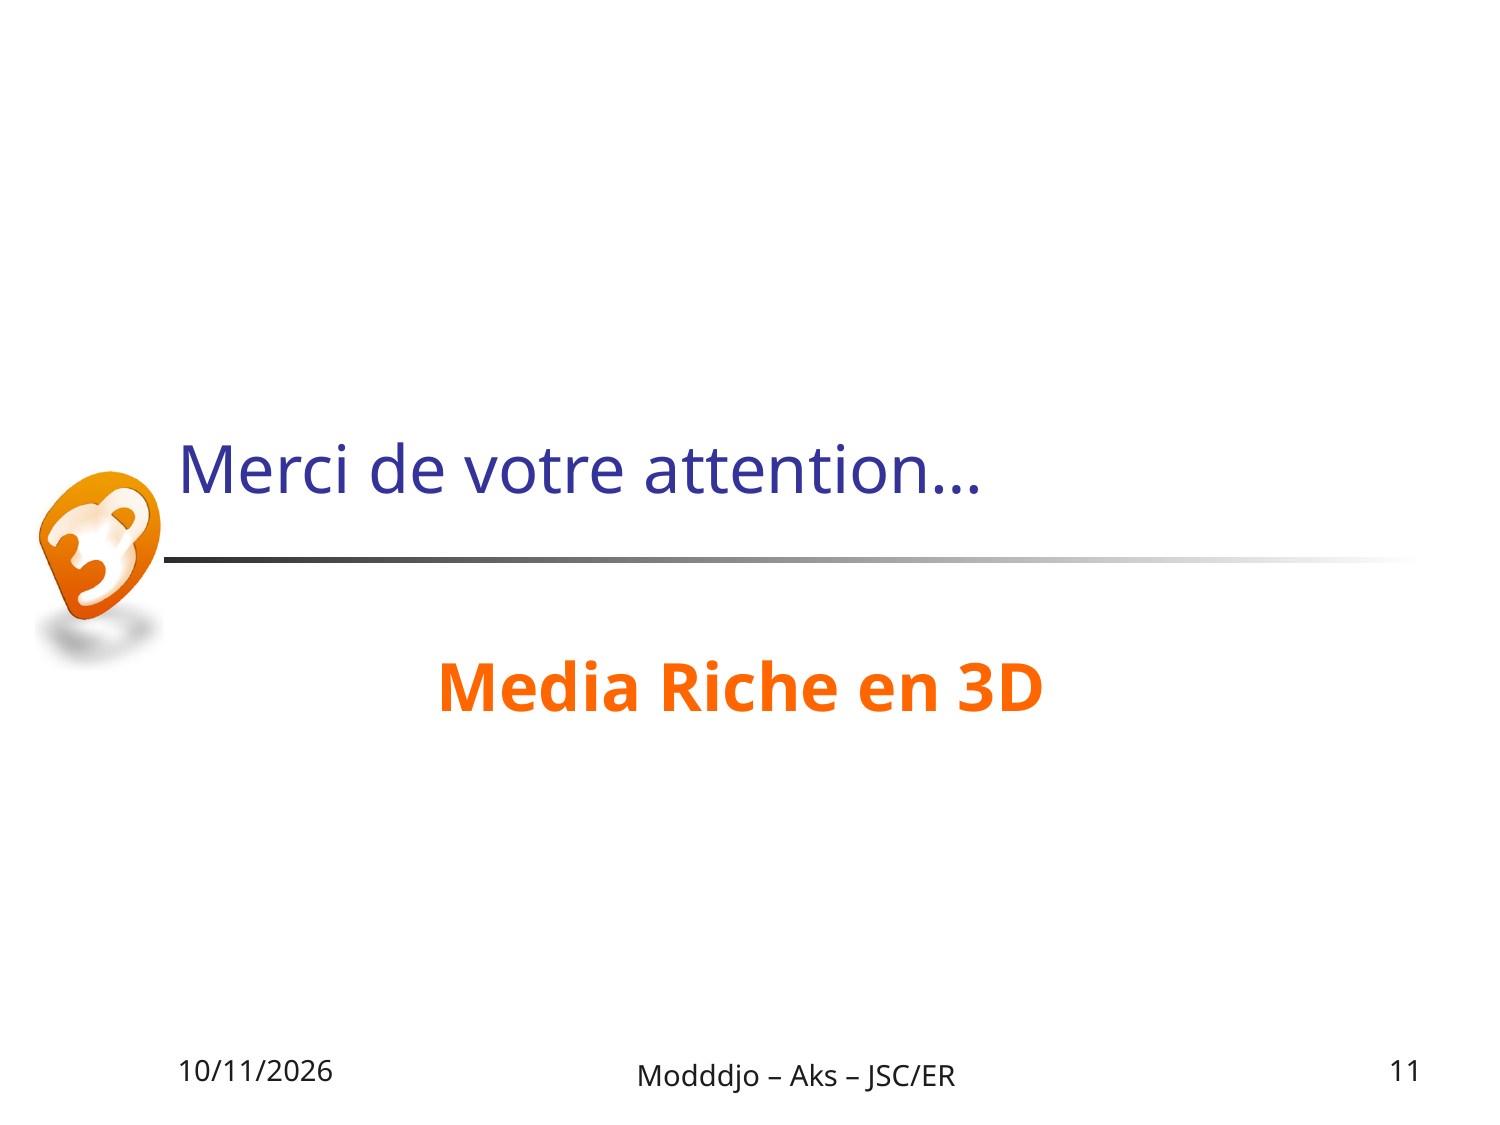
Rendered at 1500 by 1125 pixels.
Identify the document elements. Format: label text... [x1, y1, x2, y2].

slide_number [162, 1024, 476, 1101]
title Merci de votre attention… [162, 274, 1438, 516]
subtitle Media Riche en 3D [224, 637, 1276, 926]
slide_number 11 [1124, 1024, 1438, 1101]
footer Modddjo – Aks – JSC/ER [562, 1024, 1038, 1101]
picture [35, 468, 164, 671]
